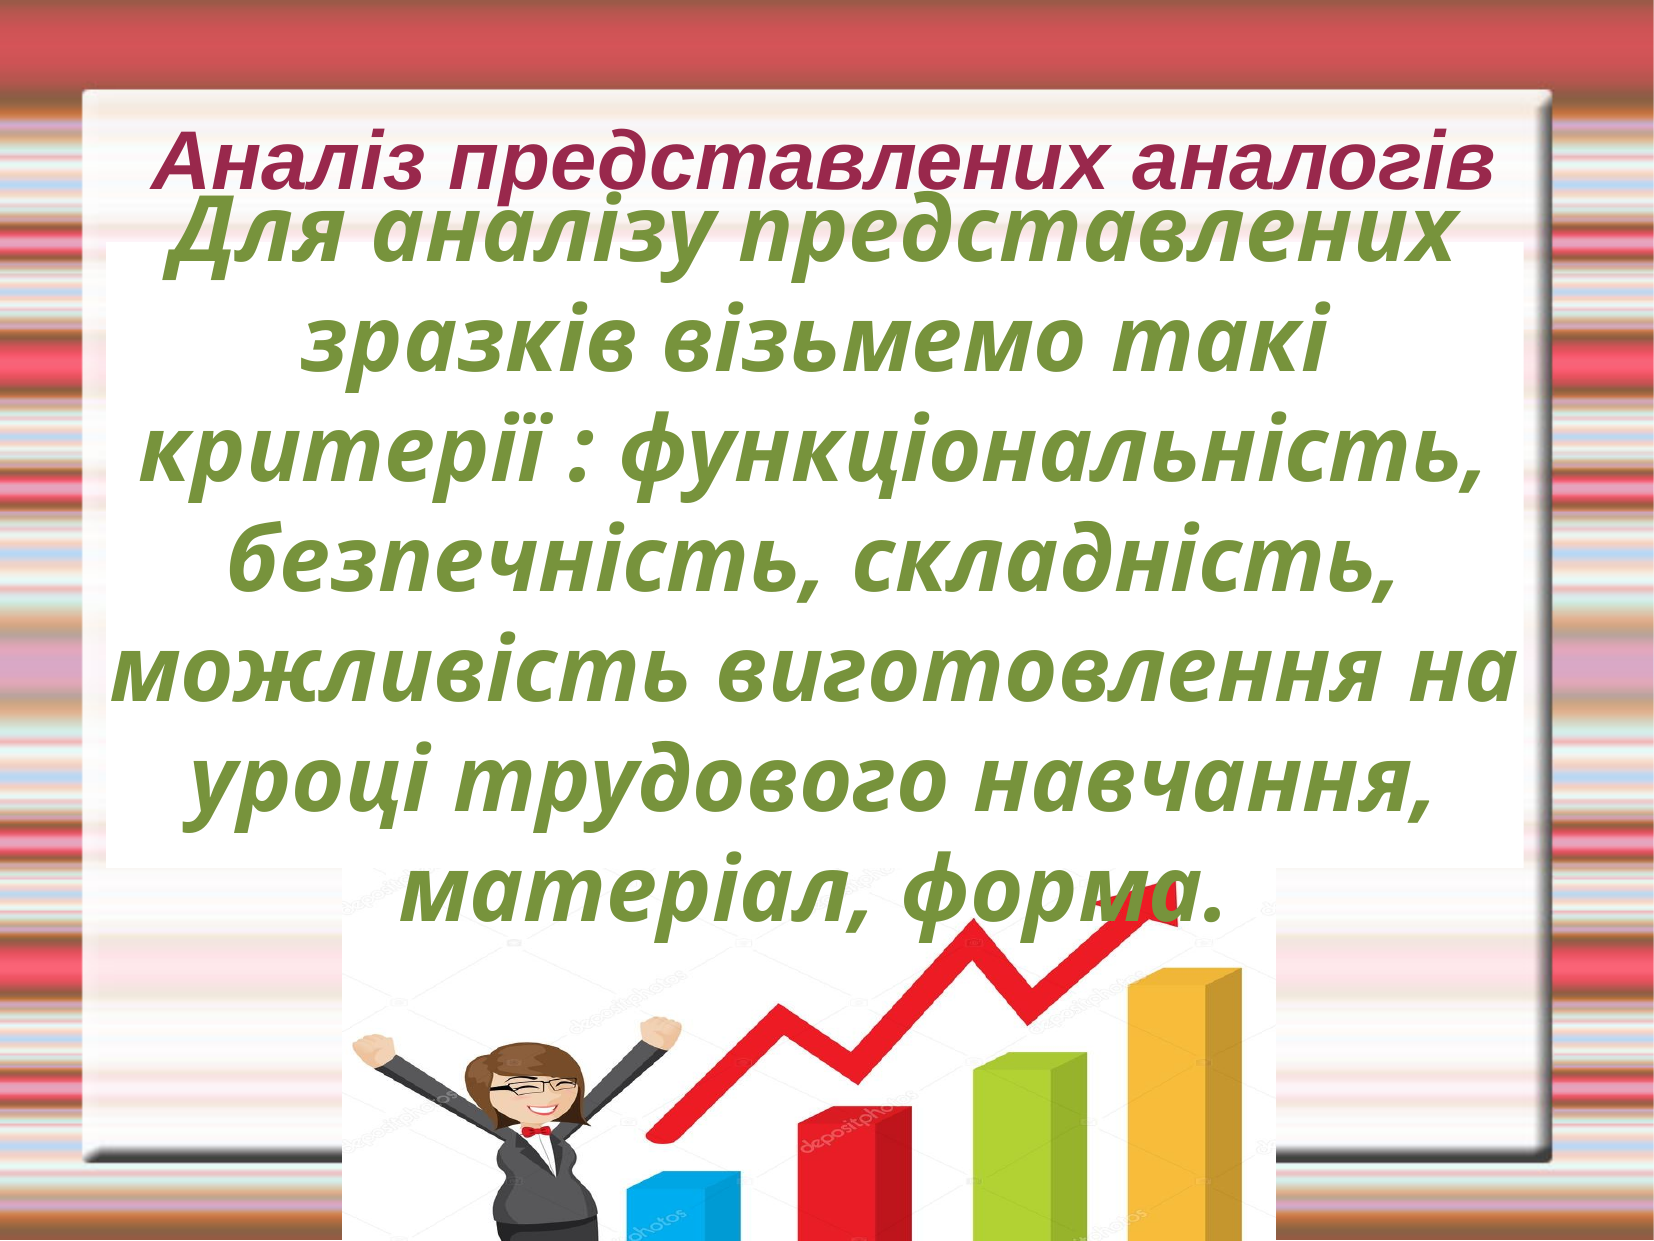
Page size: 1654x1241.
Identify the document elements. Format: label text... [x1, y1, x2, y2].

text_box Для аналізу представлених зразків візьмемо такі критерії : функціональність, безпечність, складність, можливість виготовлення на уроці трудового навчання, матеріал, форма. [106, 241, 1524, 869]
picture [0, 0, 1654, 1241]
picture [638, 1230, 644, 1238]
text_box Аналіз представлених аналогів [117, 53, 1530, 261]
picture [630, 1235, 639, 1241]
